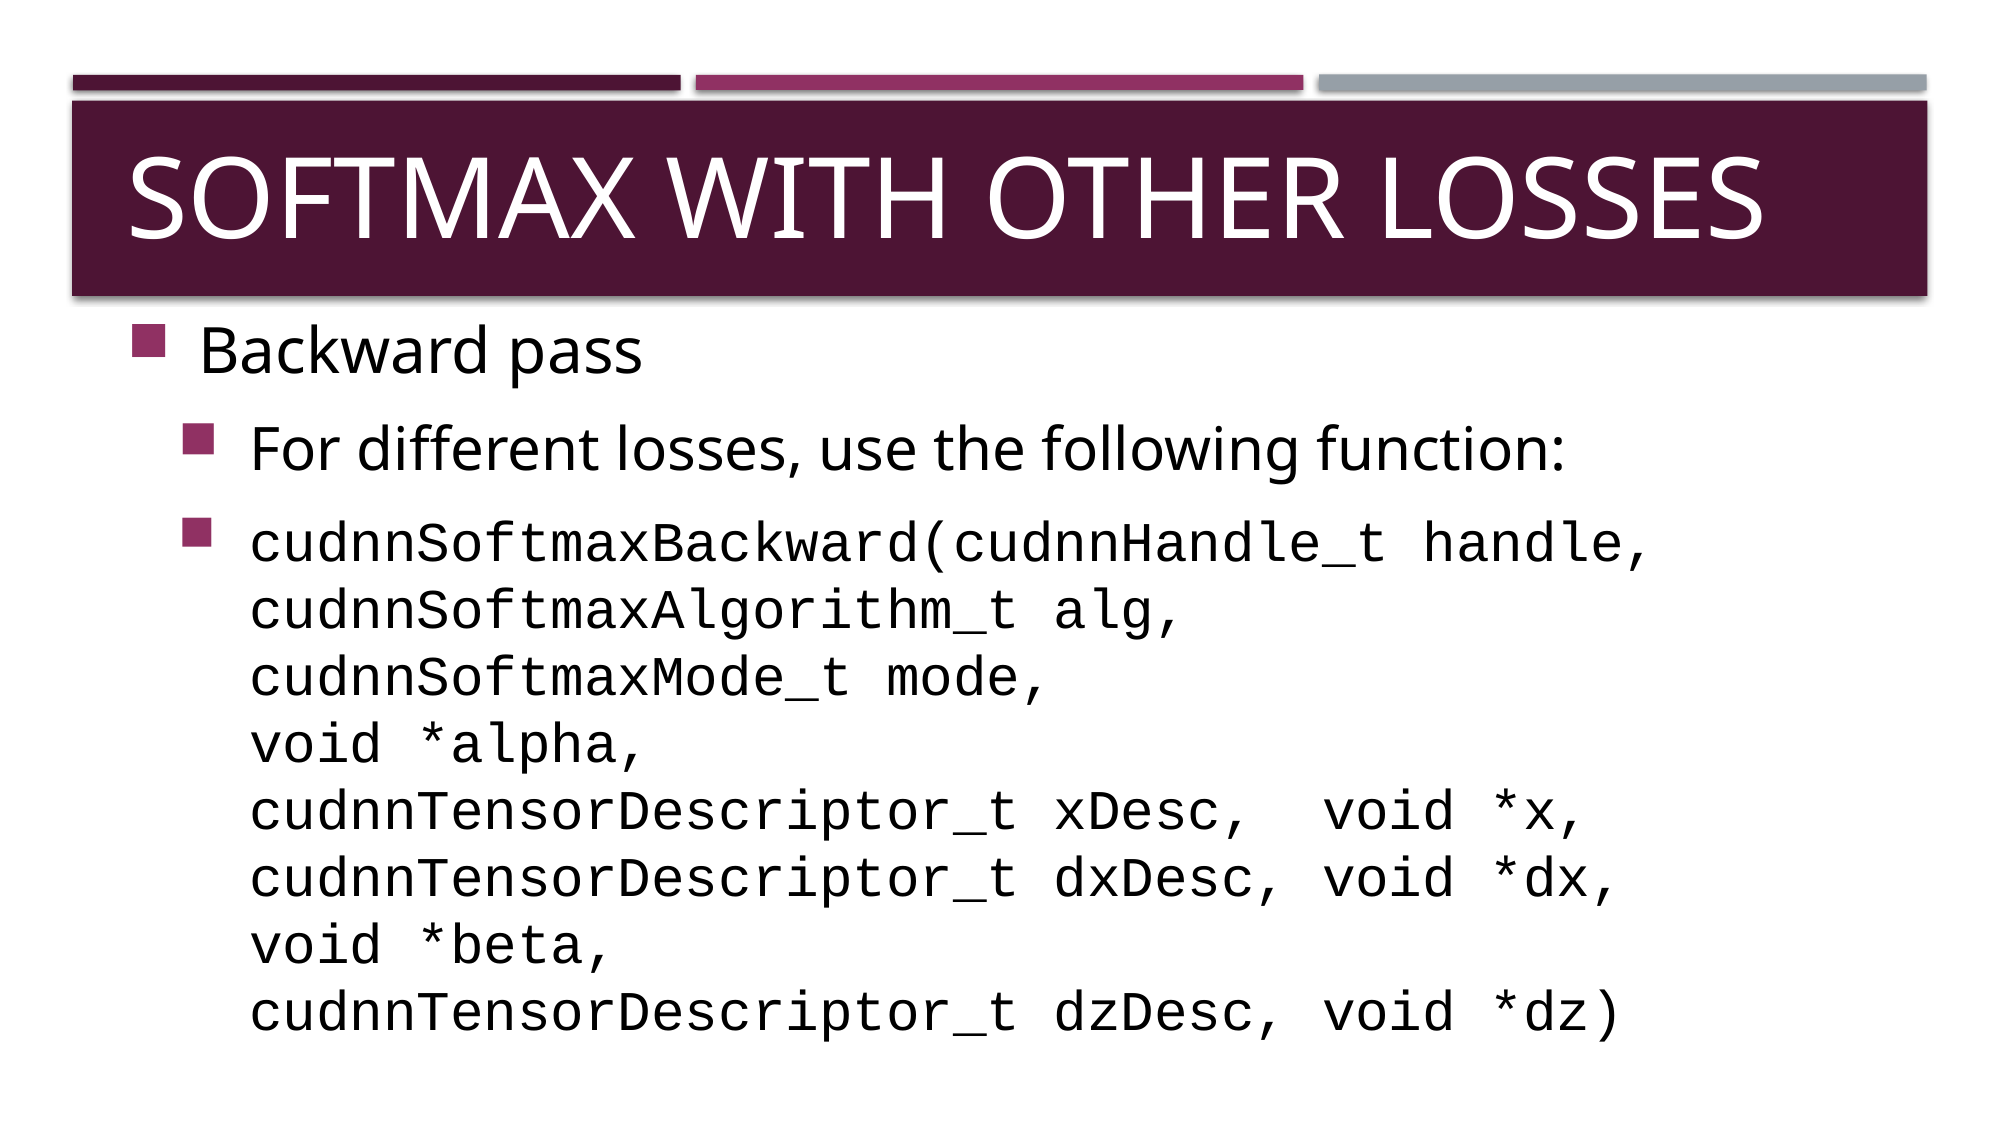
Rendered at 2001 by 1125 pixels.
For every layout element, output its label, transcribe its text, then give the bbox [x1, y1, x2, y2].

title Softmax with Other Losses [111, 116, 1880, 269]
list Backward pass For different losses, use the following function: cudnnSoftmaxBackward(cudnnHandle_t handle, cudnnSoftmaxAlgorithm_t alg, cudnnSoftmaxMode_t mode, void *alpha, cudnnTensorDescriptor_t xDesc, void *x, cudnnTensorDescriptor_t dxDesc, void *dx, void *beta, cudnnTensorDescriptor_t dzDesc, void *dz) [111, 298, 1856, 1054]
